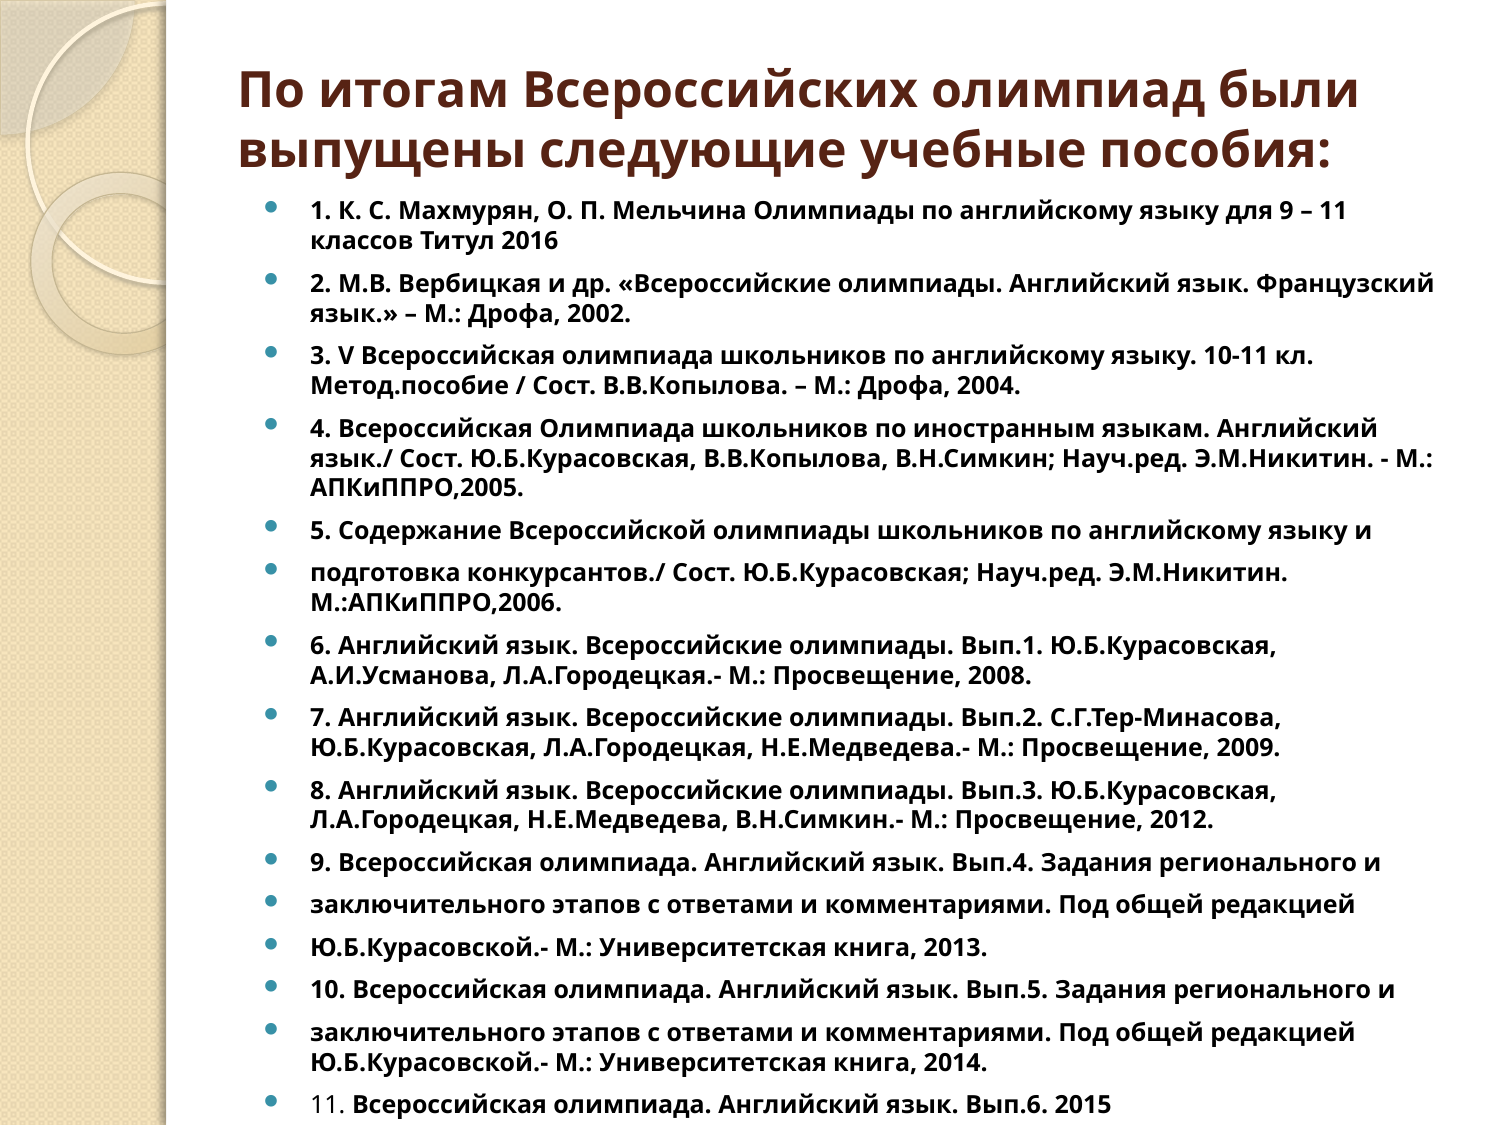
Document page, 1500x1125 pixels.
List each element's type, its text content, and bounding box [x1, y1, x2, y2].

list 1. К. С. Махмурян, О. П. Мельчина Олимпиады по английскому языку для 9 – 11 классов Титул 2016 2. М.В. Вербицкая и др. «Всероссийские олимпиады. Английский язык. Французский язык.» – М.: Дрофа, 2002. 3. V Всероссийская олимпиада школьников по английскому языку. 10-11 кл. Метод.пособие / Сост. В.В.Копылова. – М.: Дрофа, 2004. 4. Всероссийская Олимпиада школьников по иностранным языкам. Английский язык./ Сост. Ю.Б.Курасовская, В.В.Копылова, В.Н.Симкин; Науч.ред. Э.М.Никитин. - М.: АПКиППРО,2005. 5. Содержание Всероссийской олимпиады школьников по английскому языку и подготовка конкурсантов./ Сост. Ю.Б.Курасовская; Науч.ред. Э.М.Никитин. М.:АПКиППРО,2006. 6. Английский язык. Всероссийские олимпиады. Вып.1. Ю.Б.Курасовская, А.И.Усманова, Л.А.Городецкая.- М.: Просвещение, 2008. 7. Английский язык. Всероссийские олимпиады. Вып.2. С.Г.Тер-Минасова, Ю.Б.Курасовская, Л.А.Городецкая, Н.Е.Медведева.- М.: Просвещение, 2009. 8. Английский язык. Всероссийские олимпиады. Вып.3. Ю.Б.Курасовская, Л.А.Городецкая, Н.Е.Медведева, В.Н.Симкин.- М.: Просвещение, 2012. 9. Всероссийская олимпиада. Английский язык. Вып.4. Задания регионального и заключительного этапов с ответами и комментариями. Под общей редакцией Ю.Б.Курасовской.- М.: Университетская книга, 2013. 10. Всероссийская олимпиада. Английский язык. Вып.5. Задания регионального и заключительного этапов с ответами и комментариями. Под общей редакцией Ю.Б.Курасовской.- М.: Университетская книга, 2014. 11. Всероссийская олимпиада. Английский язык. Вып.6. 2015 [235, 187, 1466, 1067]
title По итогам Всероссийских олимпиад были выпущены следующие учебные пособия: [222, 46, 1453, 188]
